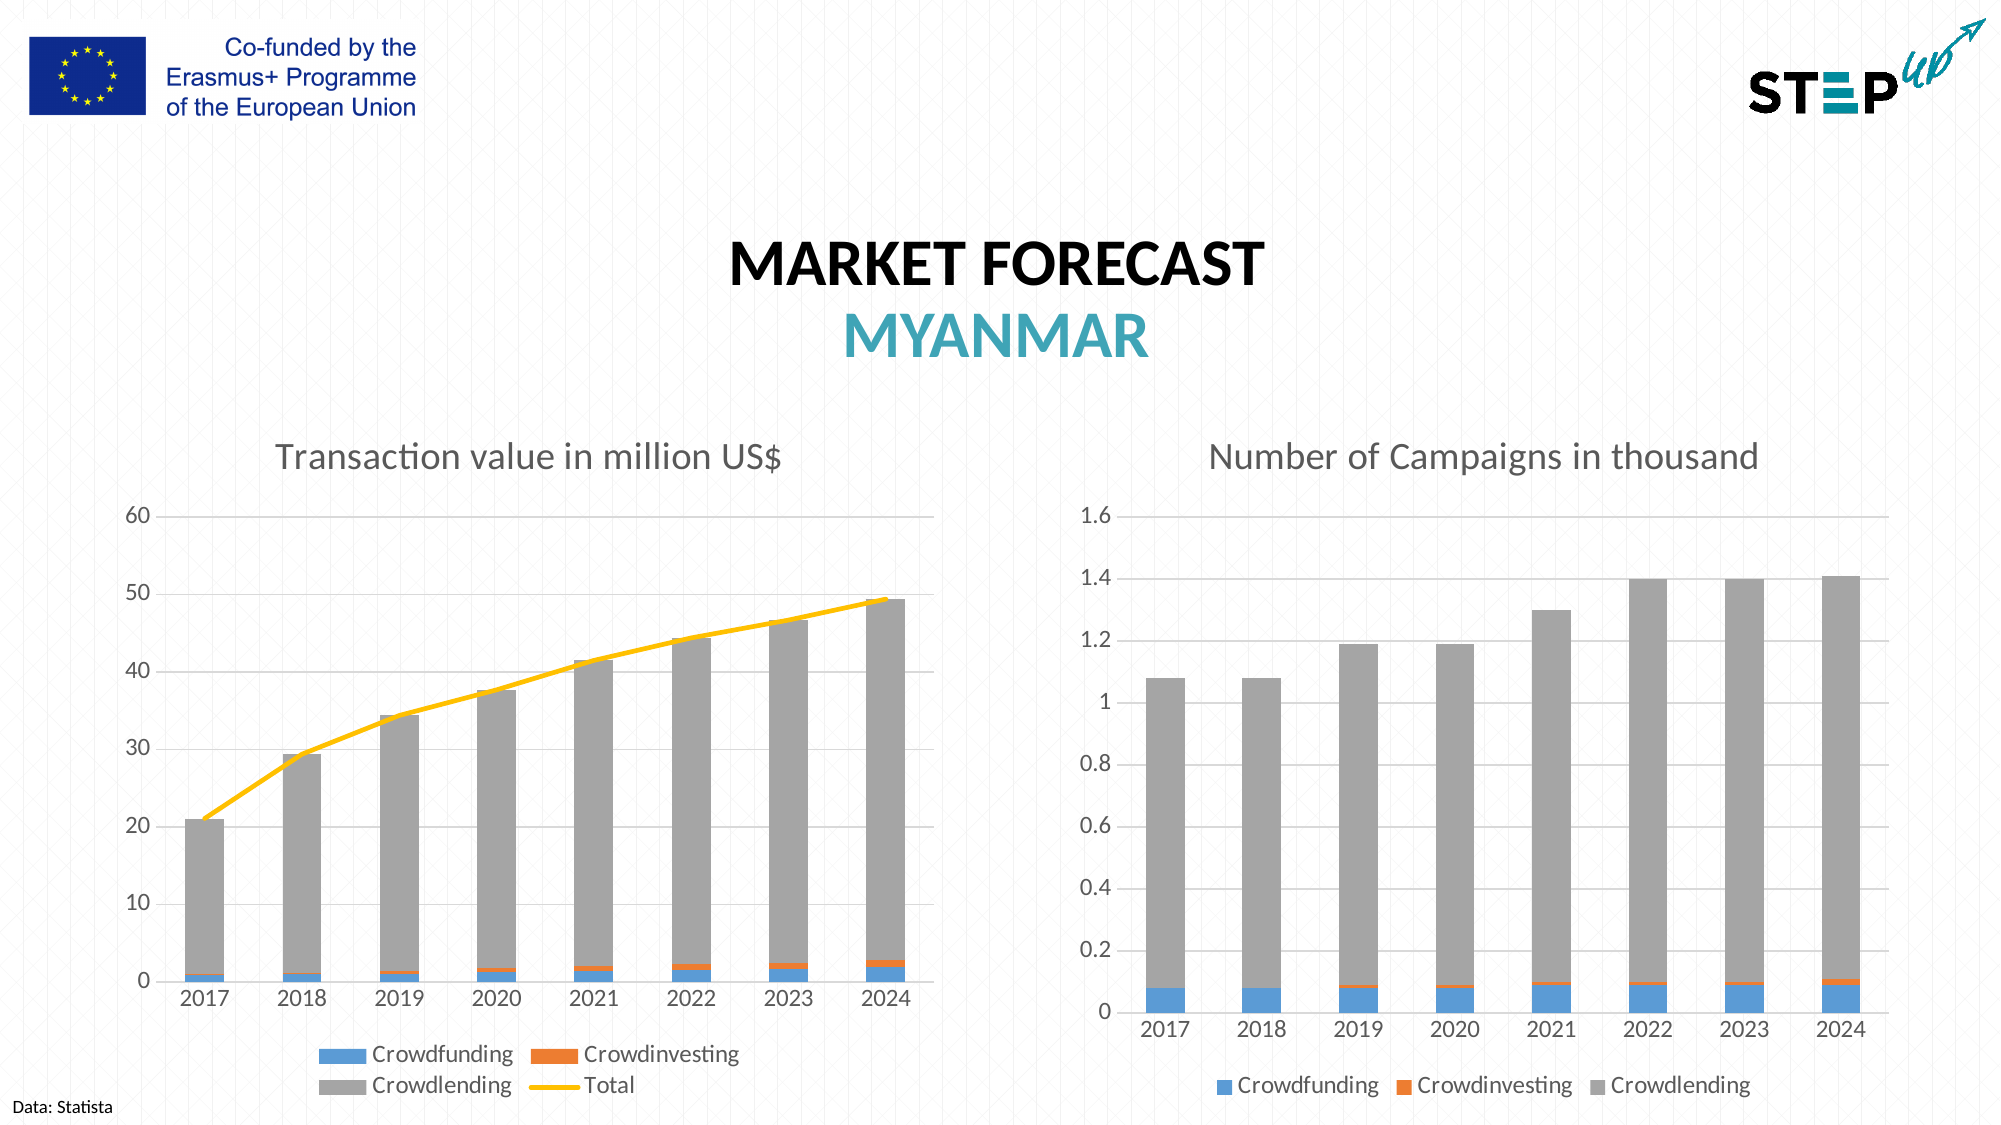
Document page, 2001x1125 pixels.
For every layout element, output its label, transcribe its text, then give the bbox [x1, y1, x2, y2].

picture [1740, 9, 1993, 147]
chart [108, 406, 952, 1107]
text_box MARKET FORECAST MYANMAR [0, 220, 1997, 383]
text_box Data: Statista [0, 1087, 128, 1125]
chart [1062, 406, 1906, 1107]
picture [22, 19, 420, 124]
